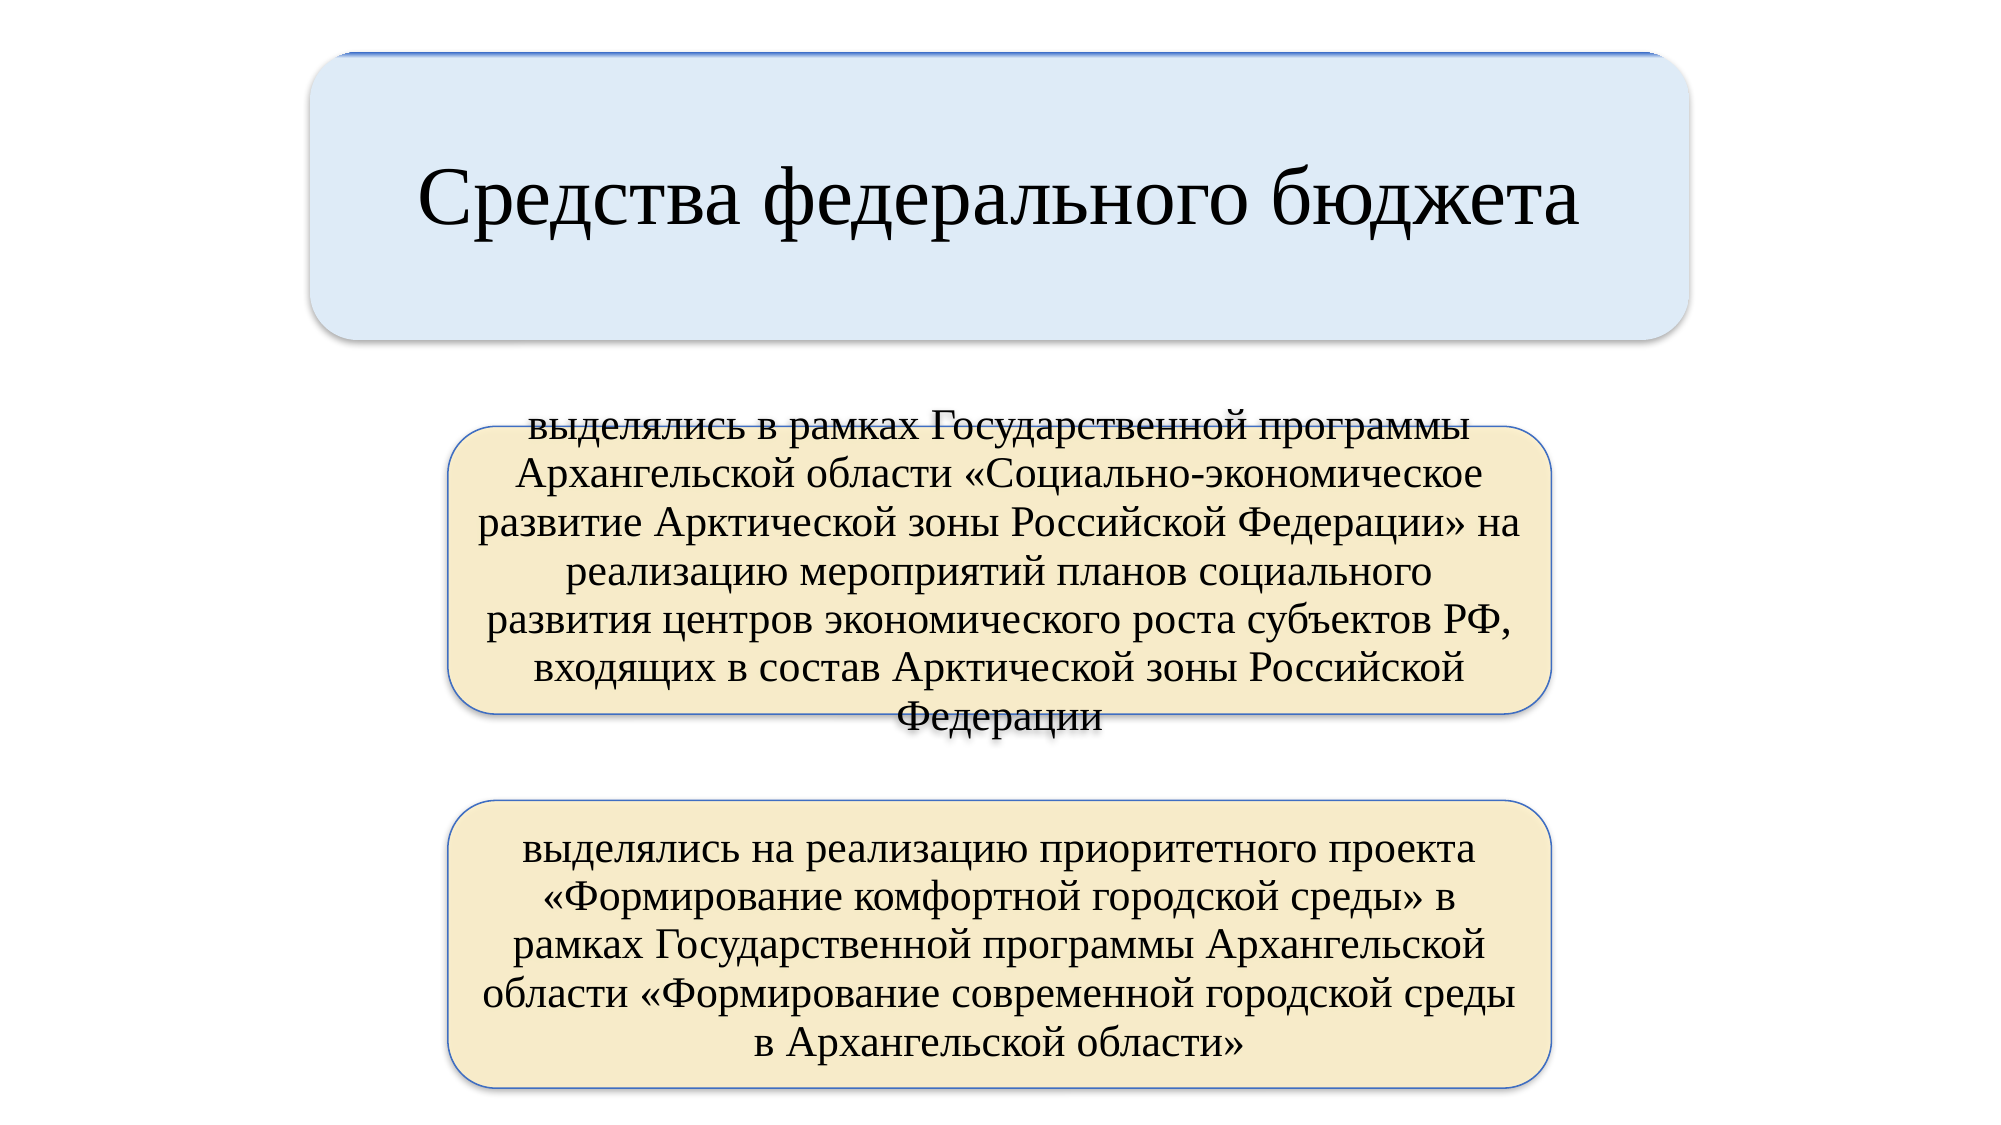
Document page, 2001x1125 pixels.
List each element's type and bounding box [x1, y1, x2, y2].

text_box [137, 52, 1863, 1089]
